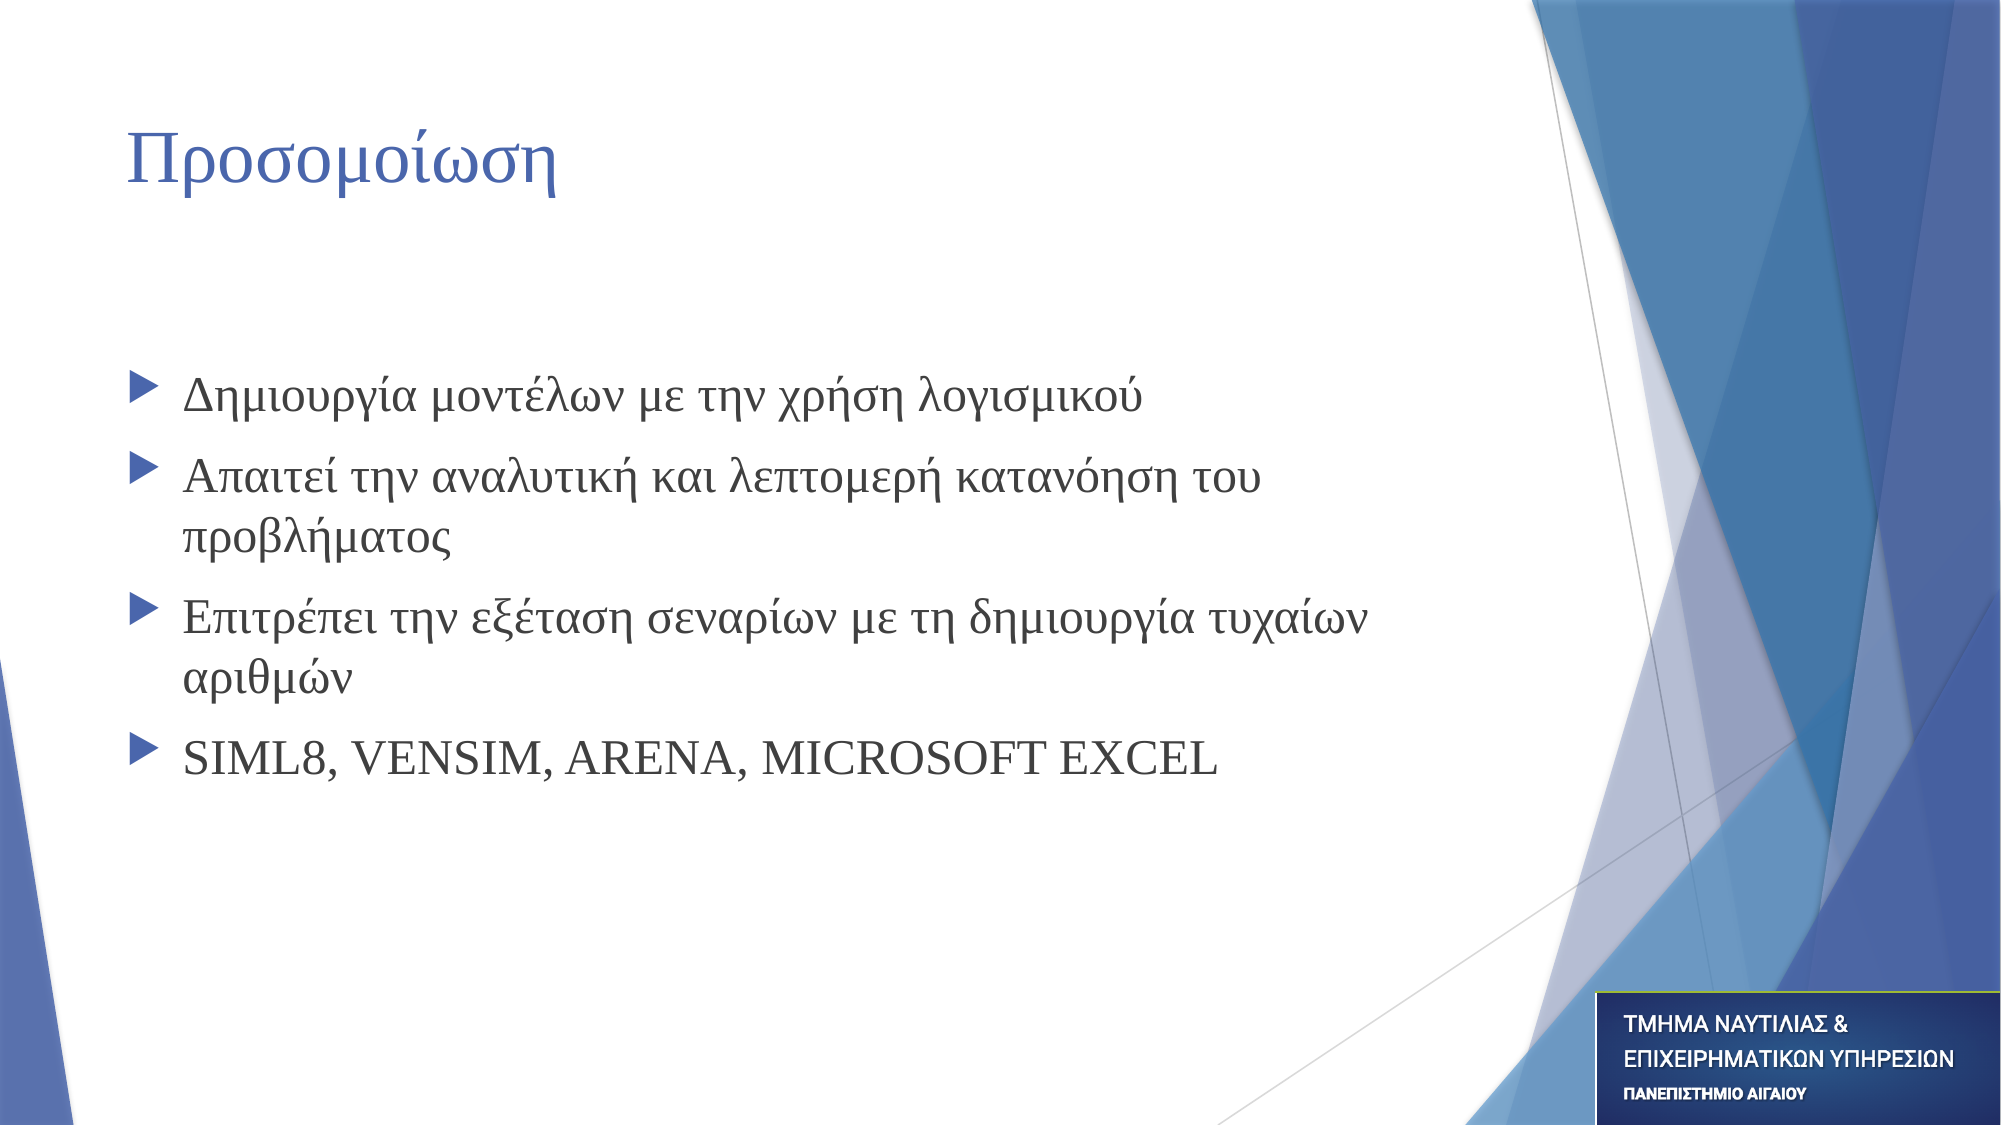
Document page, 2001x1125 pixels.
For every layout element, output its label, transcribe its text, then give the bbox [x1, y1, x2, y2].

picture [1595, 991, 2000, 1125]
list Δημιουργία μοντέλων με την χρήση λογισμικού Απαιτεί την αναλυτική και λεπτομερή κατανόηση του προβλήματος Επιτρέπει την εξέταση σεναρίων με τη δημιουργία τυχαίων αριθμών SIML8, VENSIM, ARENA, MICROSOFT EXCEL [111, 354, 1522, 992]
title Προσομοίωση [111, 99, 1522, 317]
